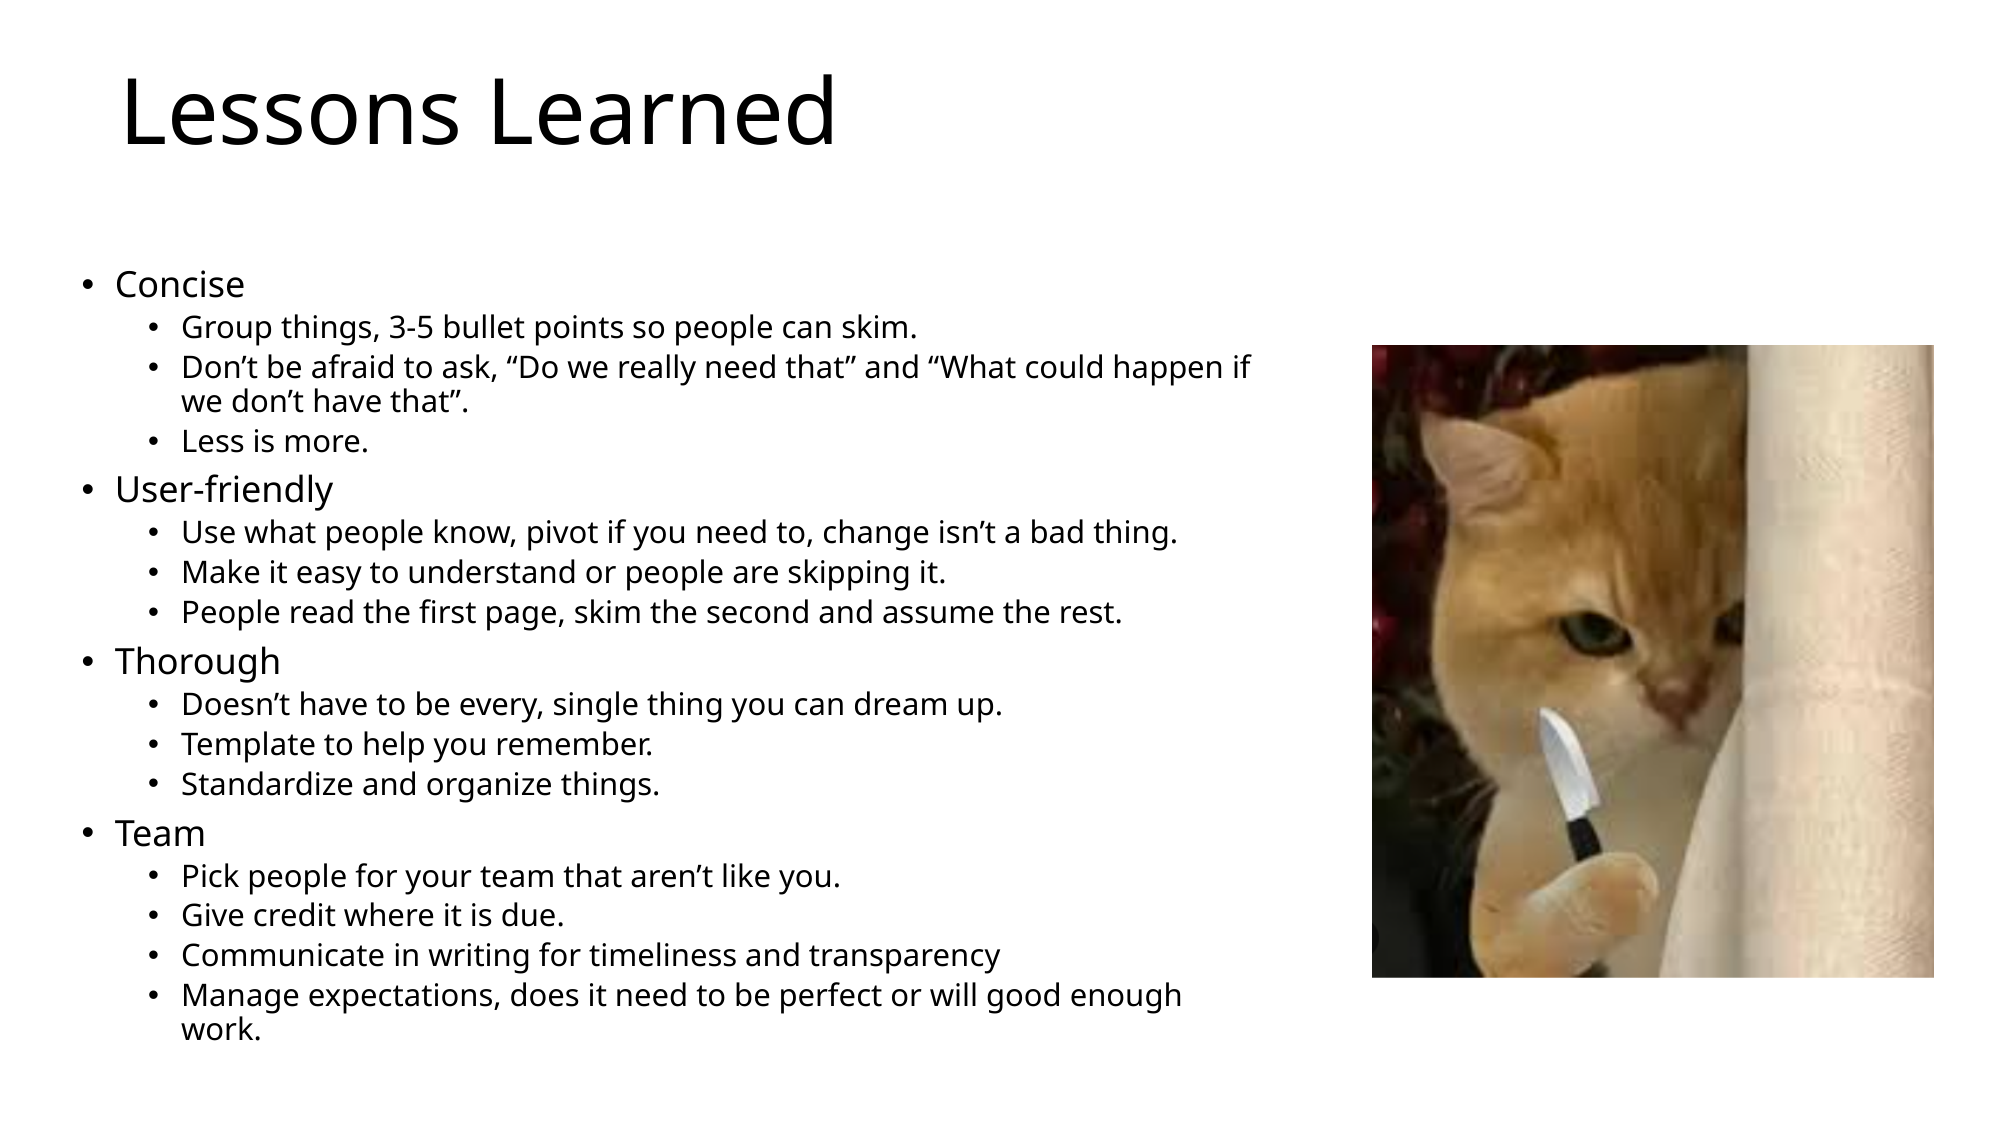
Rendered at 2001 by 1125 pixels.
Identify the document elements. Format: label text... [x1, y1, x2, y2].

title Lessons Learned [104, 39, 1830, 191]
picture [1372, 345, 1934, 979]
list Concise Group things, 3-5 bullet points so people can skim. Don’t be afraid to ask, “Do we really need that” and “What could happen if we don’t have that”. Less is more. User-friendly Use what people know, pivot if you need to, change isn’t a bad thing. Make it easy to understand or people are skipping it. People read the first page, skim the second and assume the rest. Thorough Doesn’t have to be every, single thing you can dream up. Template to help you remember. Standardize and organize things. Team Pick people for your team that aren’t like you. Give credit where it is due. Communicate in writing for timeliness and transparency Manage expectations, does it need to be perfect or will good enough work. [66, 259, 1280, 1066]
